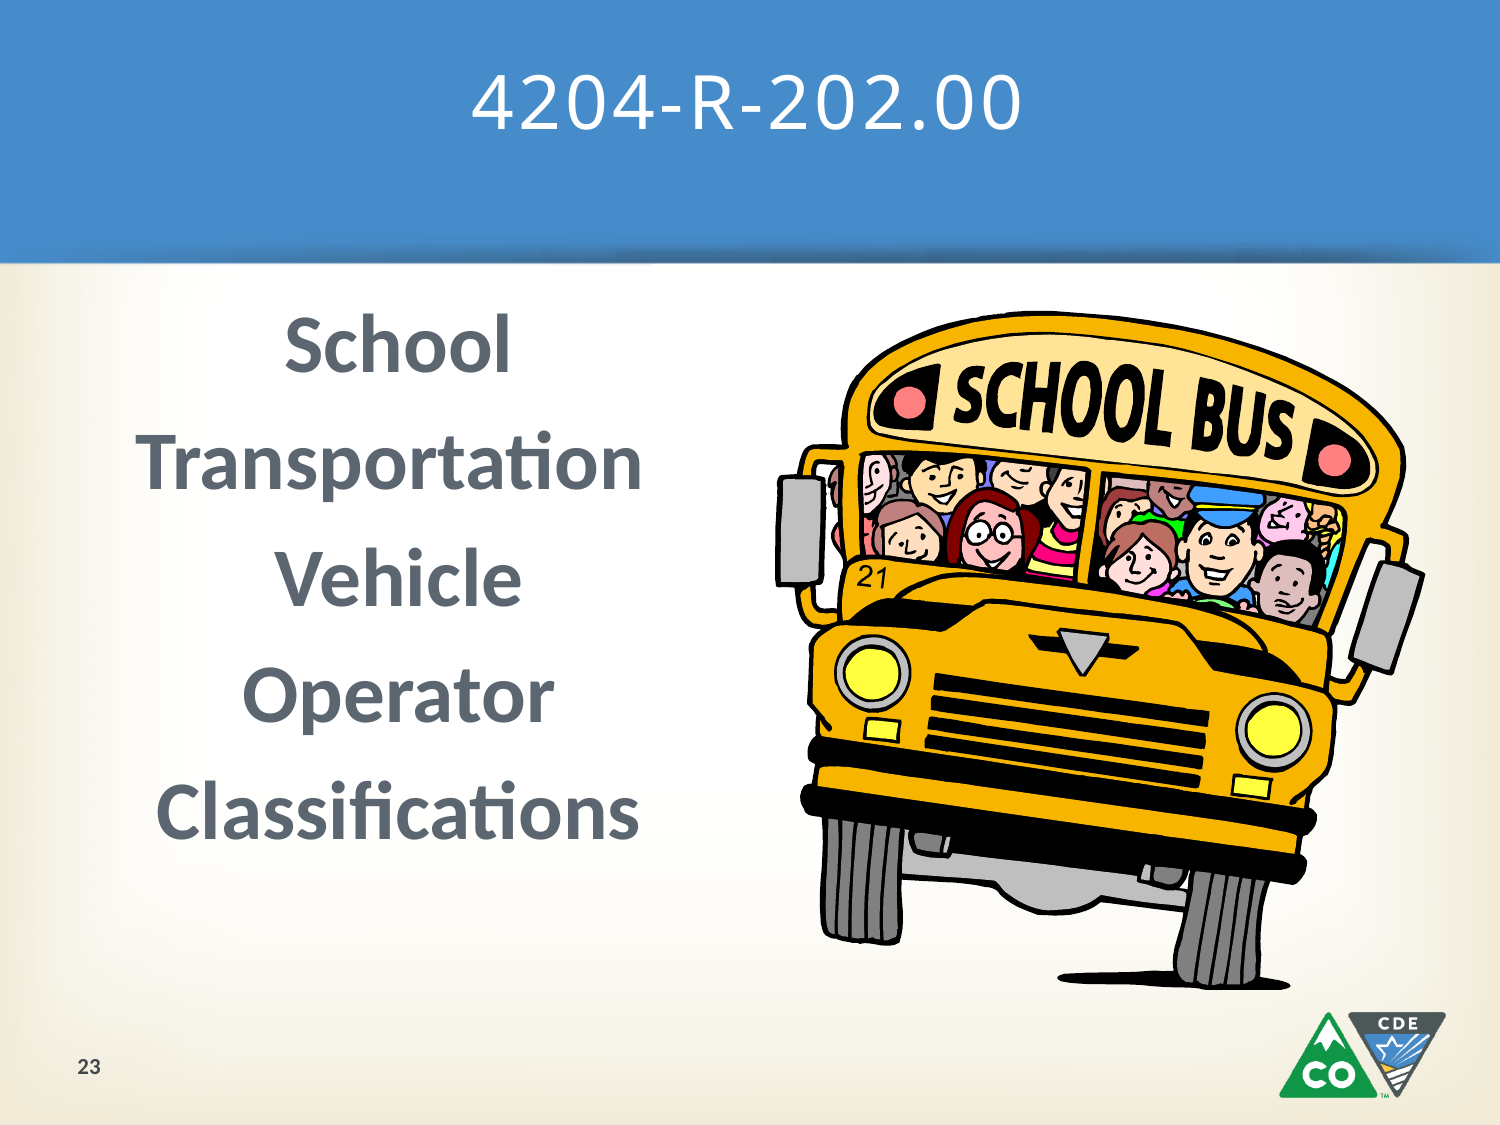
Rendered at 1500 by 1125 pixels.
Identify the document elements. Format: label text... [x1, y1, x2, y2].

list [774, 296, 1438, 991]
picture [0, 0, 1500, 1125]
title 4204-R-202.00 [62, 58, 1438, 232]
footer 23 [62, 1042, 613, 1088]
list School Transportation Vehicle Operator Classifications [64, 281, 727, 1005]
